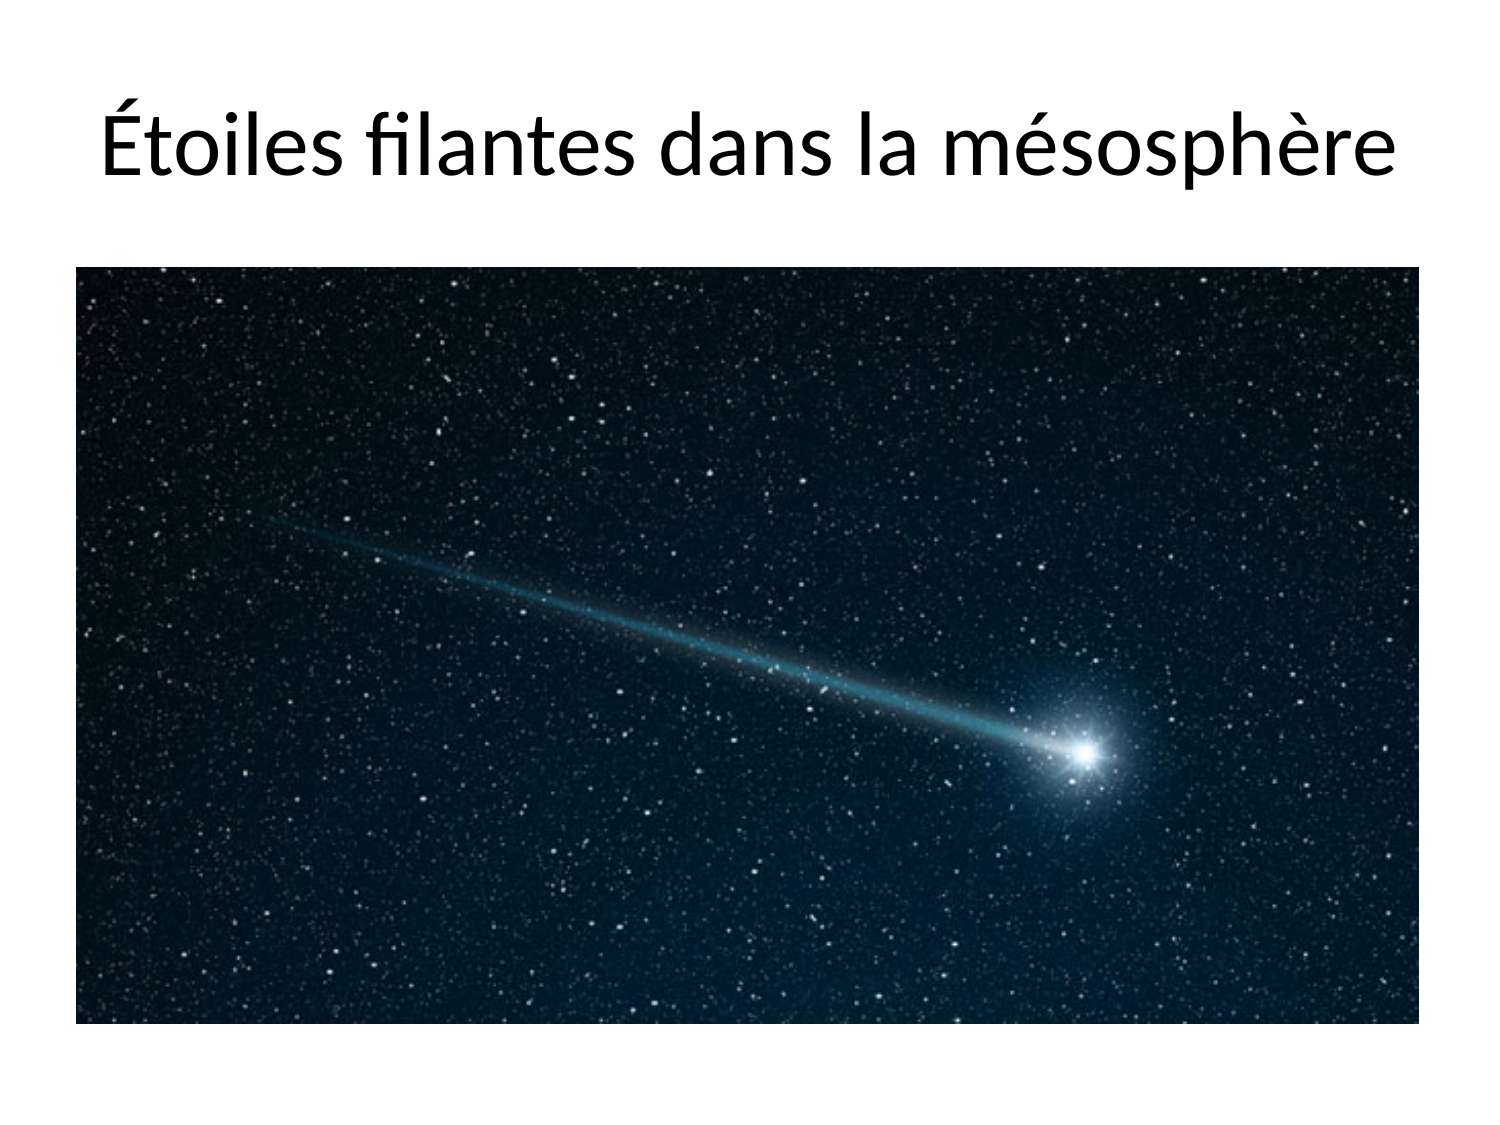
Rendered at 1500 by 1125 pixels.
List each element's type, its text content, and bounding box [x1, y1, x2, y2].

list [76, 266, 1419, 1024]
title Étoiles filantes dans la mésosphère [75, 45, 1425, 233]
